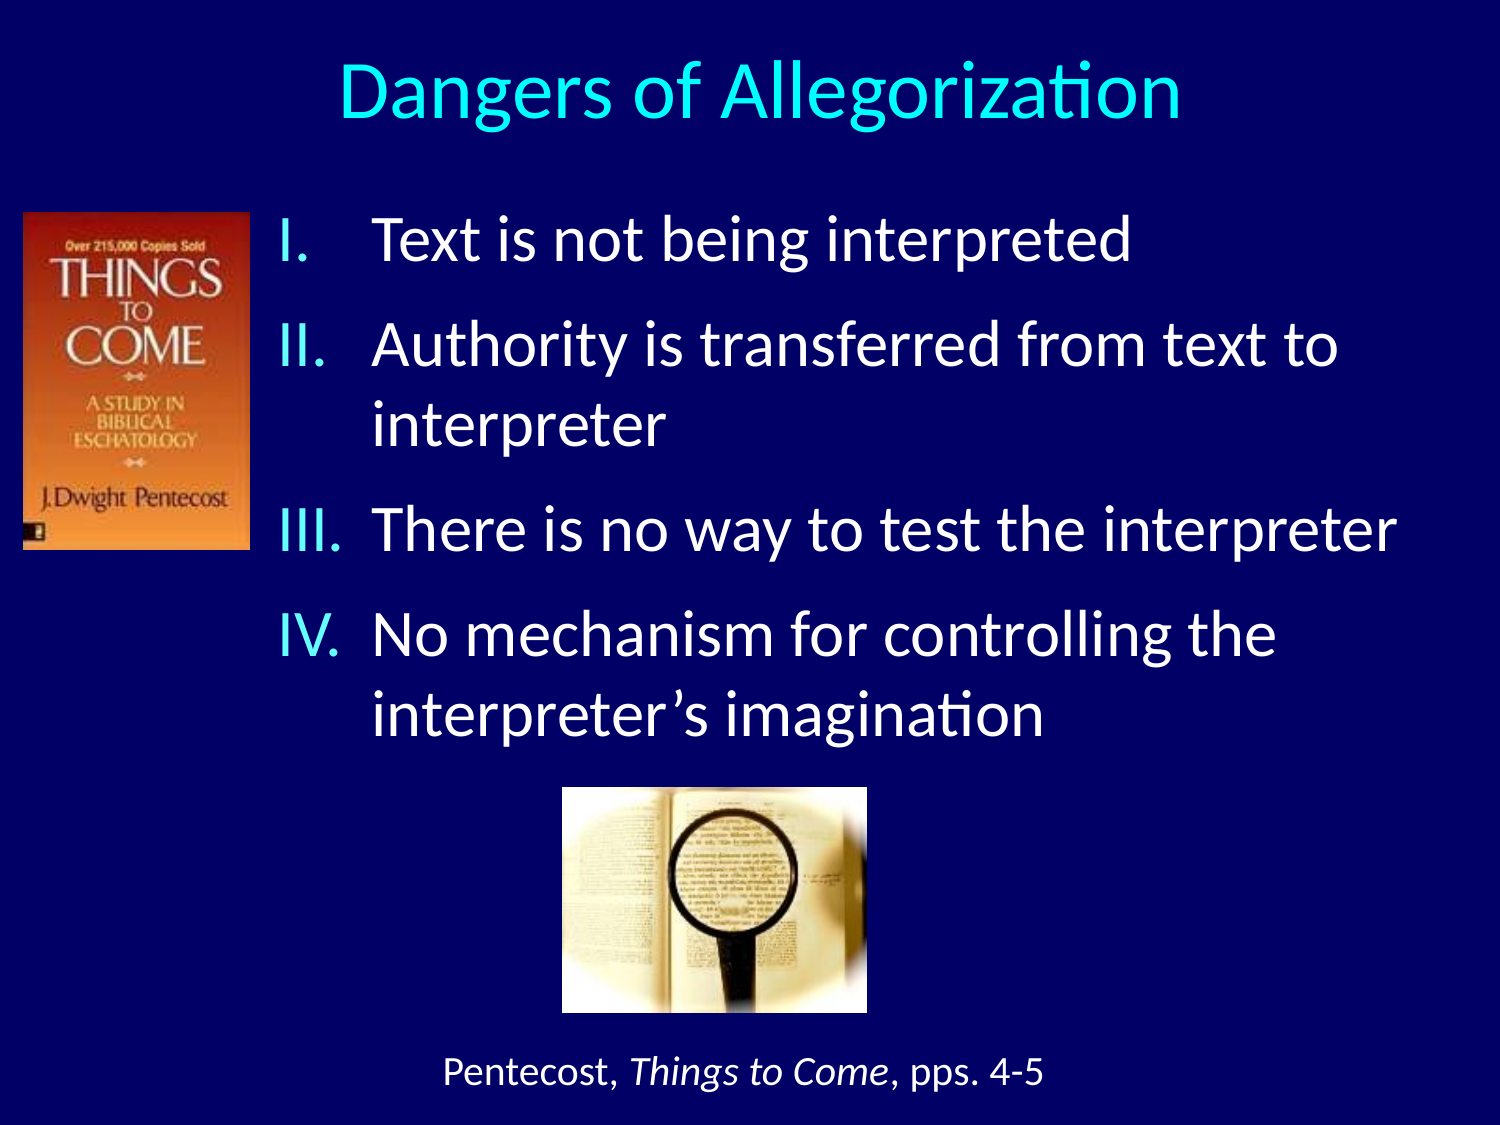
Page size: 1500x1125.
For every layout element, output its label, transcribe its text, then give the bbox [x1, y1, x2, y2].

picture [22, 212, 251, 551]
list Text is not being interpreted Authority is transferred from text to interpreter There is no way to test the interpreter No mechanism for controlling the interpreter’s imagination [262, 187, 1475, 800]
picture [562, 787, 867, 1013]
text_box Pentecost, Things to Come, pps. 4-5 [137, 1036, 1350, 1102]
title Dangers of Allegorization [112, 37, 1388, 150]
